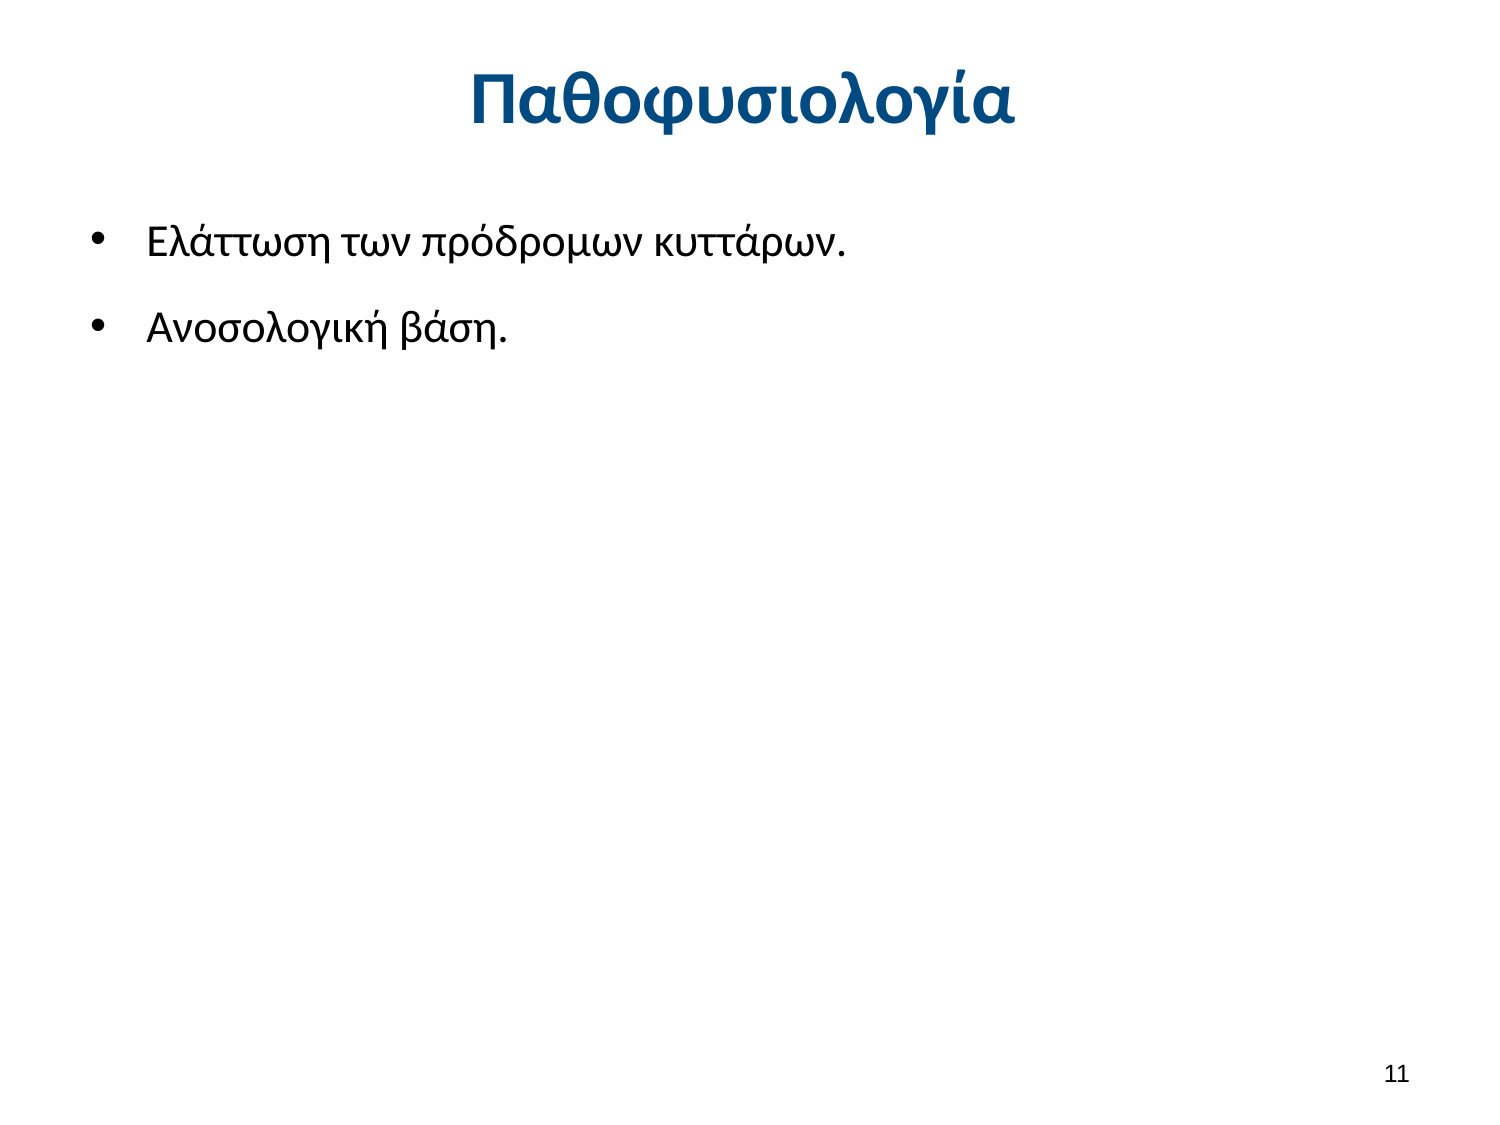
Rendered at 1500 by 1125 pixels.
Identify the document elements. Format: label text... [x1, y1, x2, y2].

slide_number 10 [1074, 1042, 1425, 1103]
list Ελάττωση των πρόδρομων κυττάρων. Ανοσολογική βάση. [75, 196, 1425, 1024]
title Παθοφυσιολογία [76, 19, 1427, 169]
